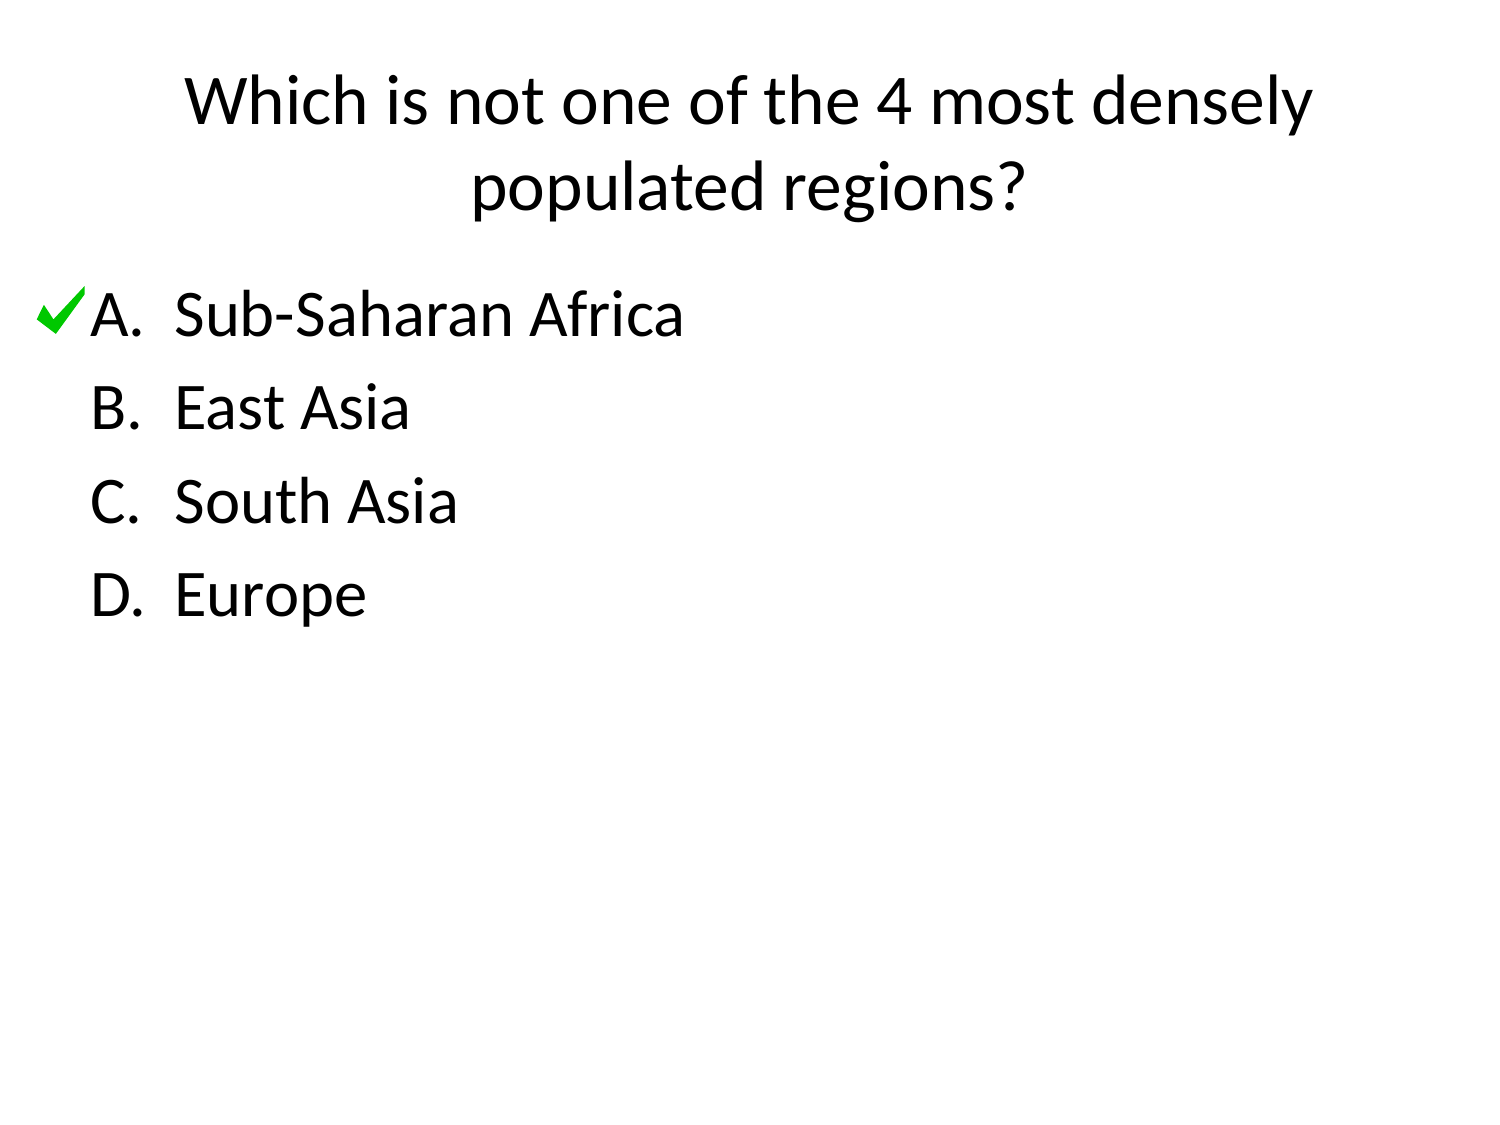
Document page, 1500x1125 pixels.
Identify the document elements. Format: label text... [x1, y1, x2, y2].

list Sub-Saharan Africa East Asia South Asia Europe [75, 262, 750, 1005]
text_box [34, 284, 87, 336]
title Which is not one of the 4 most densely populated regions? [75, 45, 1425, 233]
